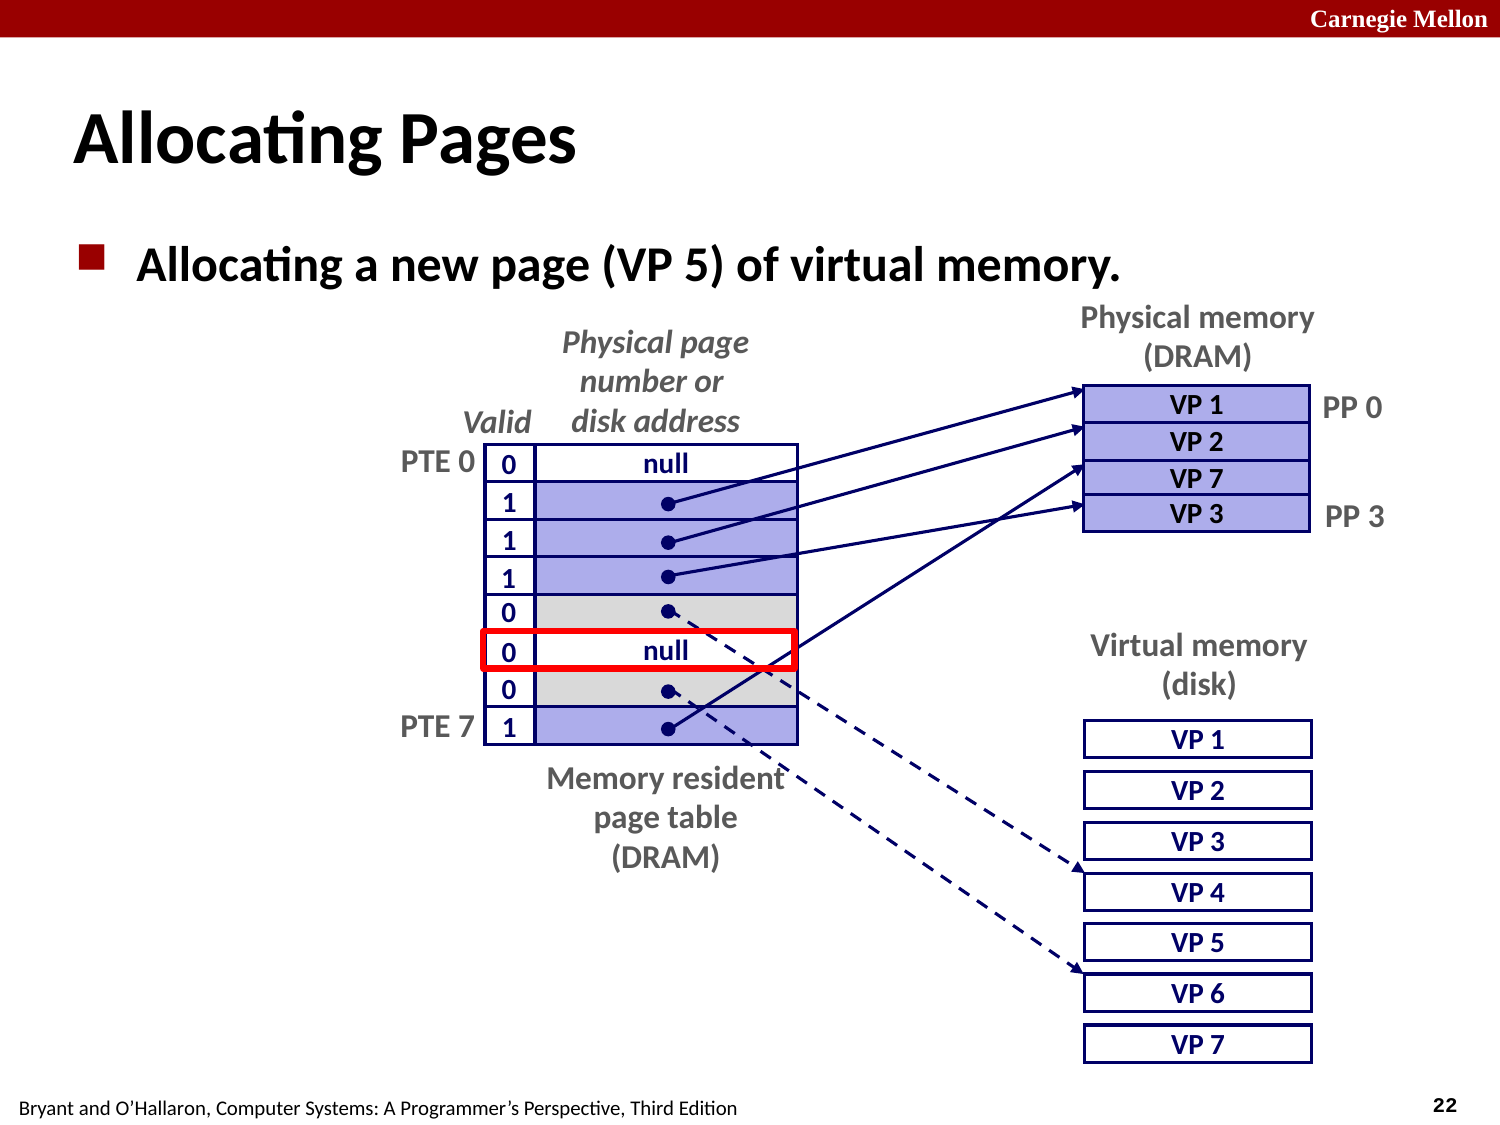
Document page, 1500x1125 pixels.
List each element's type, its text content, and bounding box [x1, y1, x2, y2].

text_box VP 2 [1084, 771, 1312, 809]
text_box [1071, 861, 1085, 874]
text_box [535, 519, 798, 556]
text_box [535, 669, 762, 706]
text_box [535, 481, 798, 519]
text_box [674, 386, 1083, 503]
text_box PTE 0 [385, 433, 491, 489]
list Allocating a new page (VP 5) of virtual memory. [64, 223, 1361, 1040]
text_box [531, 556, 535, 594]
text_box [662, 497, 675, 511]
text_box [708, 669, 798, 706]
text_box PP 3 [1310, 488, 1400, 543]
text_box [795, 464, 1085, 650]
text_box 0 [486, 587, 531, 627]
text_box VP 2 [1083, 423, 1310, 461]
text_box VP 1 [1084, 720, 1312, 758]
text_box [1069, 961, 1084, 975]
text_box VP 3 [1083, 494, 1310, 532]
text_box 1 [490, 714, 532, 753]
text_box [662, 570, 675, 584]
text_box VP 7 [1084, 1025, 1312, 1063]
text_box 1 [486, 553, 531, 587]
text_box Virtual memory (disk) [1075, 617, 1324, 711]
title Allocating Pages [58, 71, 1305, 197]
text_box [662, 605, 675, 618]
text_box PTE 7 [385, 698, 490, 753]
text_box VP 5 [1084, 923, 1312, 961]
text_box 0 [486, 627, 532, 631]
text_box [535, 594, 798, 631]
text_box 1 [487, 515, 532, 566]
text_box 0 [491, 439, 532, 477]
text_box [483, 631, 795, 669]
text_box [662, 722, 675, 736]
text_box [535, 556, 798, 594]
text_box null [535, 444, 798, 481]
text_box [531, 594, 535, 631]
text_box [662, 536, 675, 549]
text_box 0 [486, 669, 532, 714]
text_box [675, 424, 1083, 542]
text_box 1 [487, 477, 532, 515]
text_box PP 0 [1307, 379, 1398, 435]
text_box [662, 685, 675, 698]
text_box VP 6 [1084, 974, 1312, 1012]
text_box Physical memory (DRAM) [1065, 289, 1330, 384]
text_box [535, 706, 798, 745]
text_box Physical page number or disk address [547, 314, 765, 448]
text_box VP 1 [1083, 385, 1310, 423]
text_box VP 3 [1084, 822, 1312, 860]
text_box Valid [447, 394, 560, 449]
text_box [1000, 500, 1085, 520]
text_box Memory resident page table (DRAM) [531, 750, 801, 884]
text_box VP 7 [1083, 461, 1310, 494]
text_box VP 4 [1084, 873, 1312, 911]
